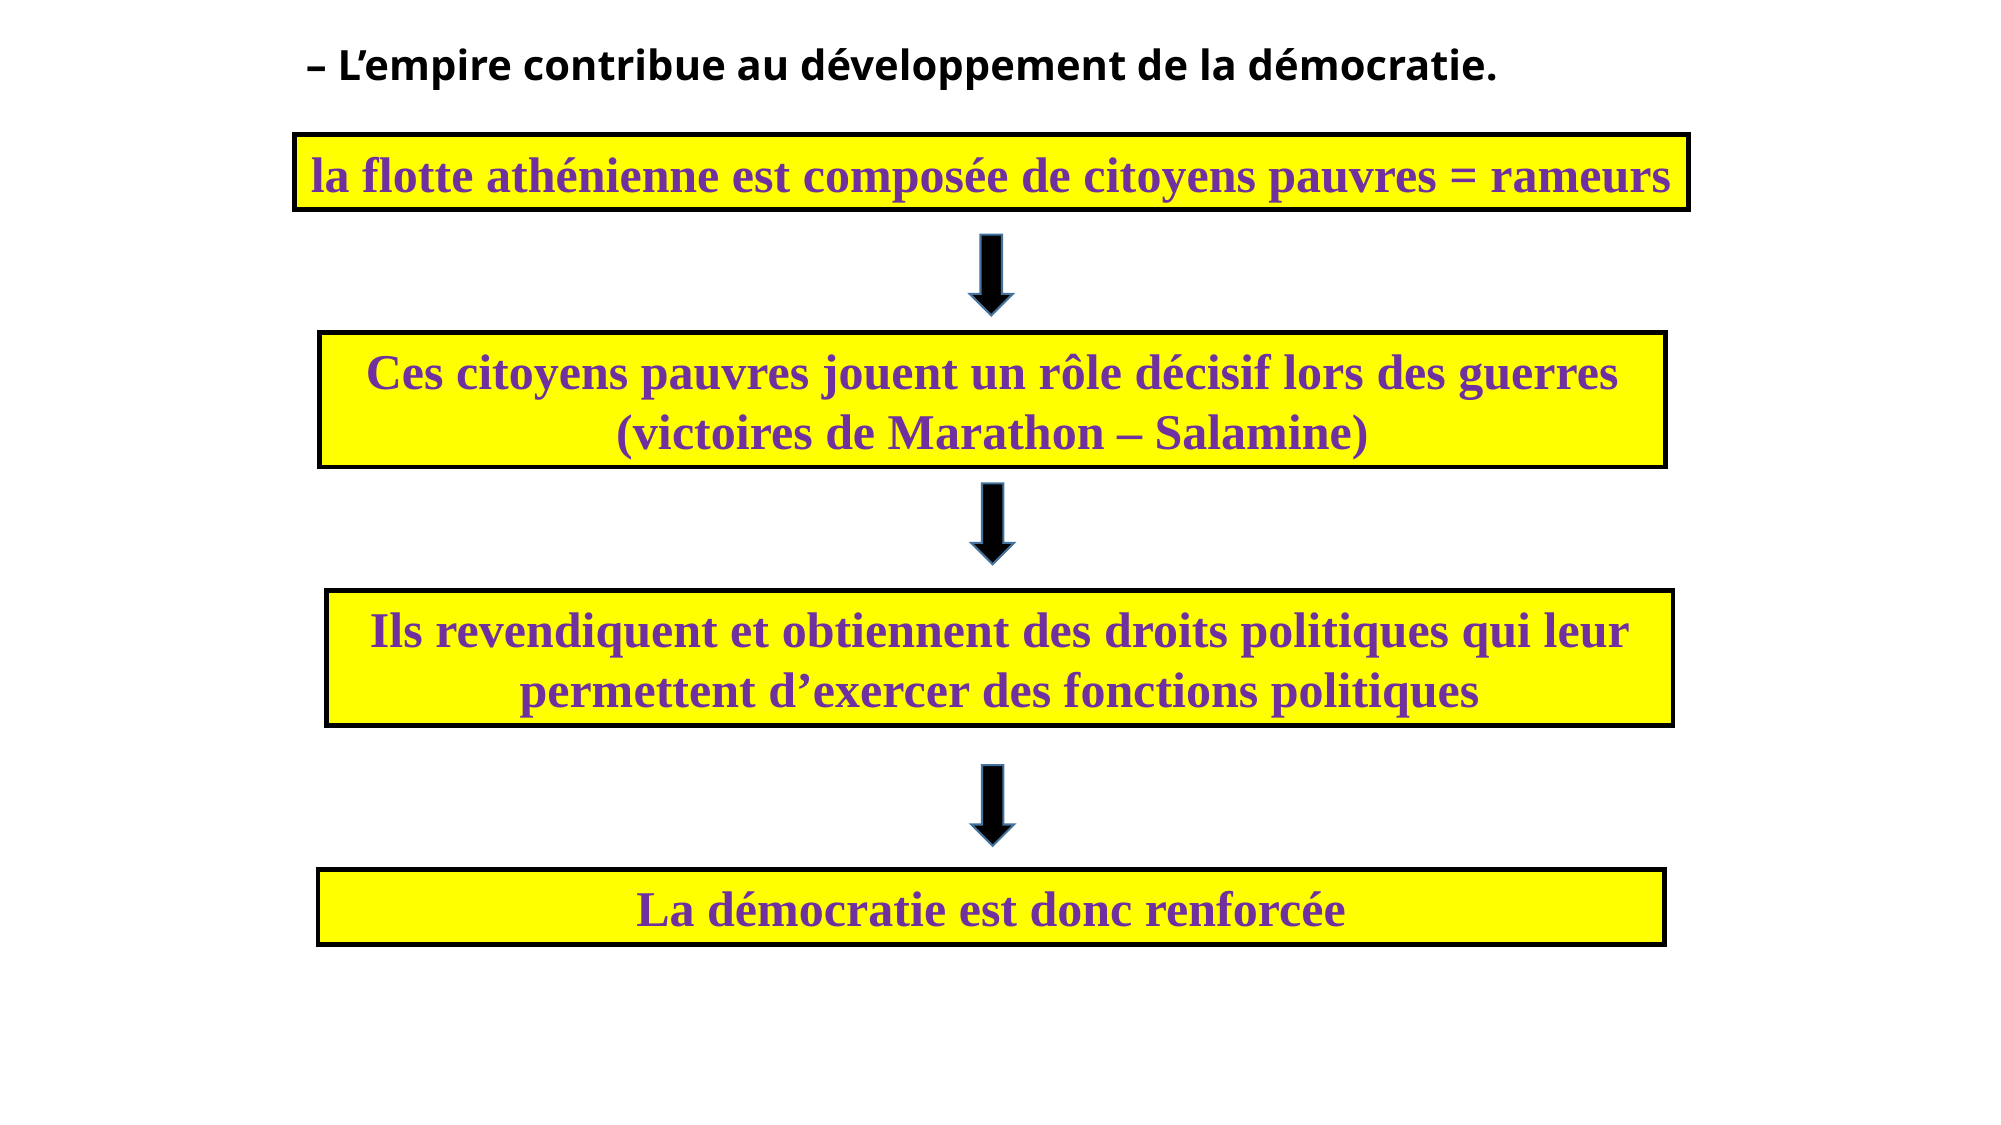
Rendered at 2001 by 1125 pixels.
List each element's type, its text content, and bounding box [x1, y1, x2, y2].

text_box Ils revendiquent et obtiennent des droits politiques qui leur permettent d’exercer des fonctions politiques [326, 590, 1674, 726]
text_box Ces citoyens pauvres jouent un rôle décisif lors des guerres (victoires de Marathon – Salamine) [319, 332, 1666, 467]
text_box – L’empire contribue au développement de la démocratie. [291, 31, 1709, 96]
text_box [967, 233, 1016, 317]
text_box [968, 764, 1017, 848]
text_box [968, 482, 1017, 566]
text_box la flotte athénienne est composée de citoyens pauvres = rameurs [294, 134, 1689, 210]
text_box La démocratie est donc renforcée [317, 869, 1665, 945]
